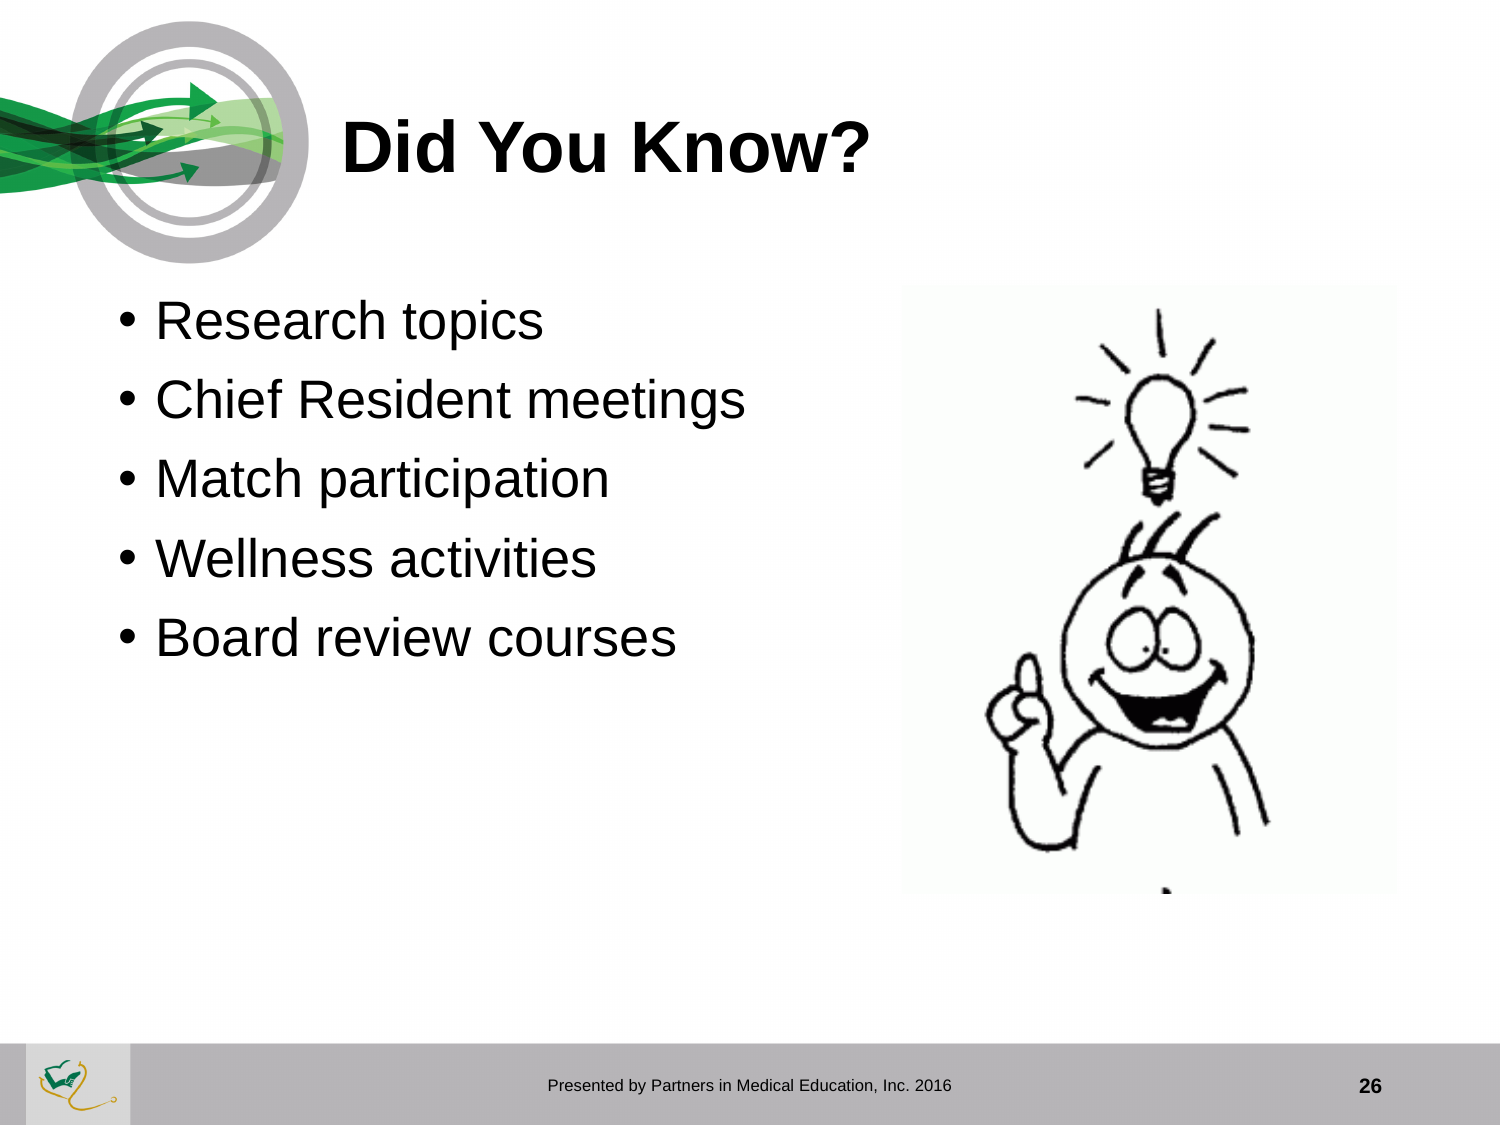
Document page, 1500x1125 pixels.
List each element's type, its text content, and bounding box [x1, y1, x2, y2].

picture [0, 0, 1500, 1125]
footer Presented by Partners in Medical Education, Inc. 2016 [496, 1055, 1004, 1116]
slide_number 26 [1059, 1055, 1397, 1116]
list Research topics Chief Resident meetings Match participation Wellness activities Board review courses [103, 285, 1397, 1014]
title Did You Know? [326, 40, 1397, 258]
